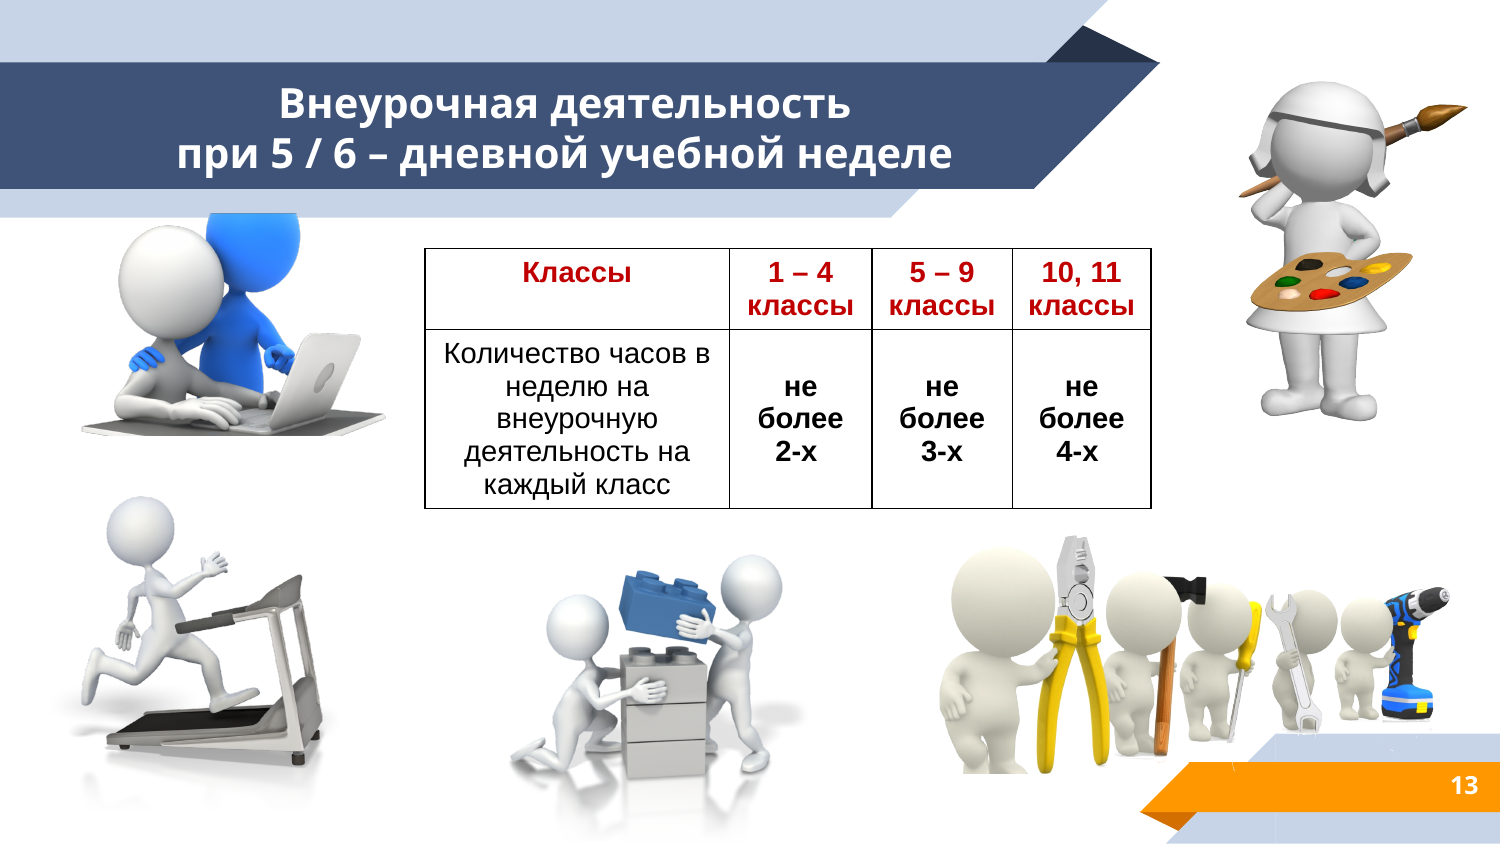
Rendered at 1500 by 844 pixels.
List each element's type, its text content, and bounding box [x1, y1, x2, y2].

slide_number 13 [1249, 760, 1494, 813]
picture [81, 213, 387, 436]
picture [42, 483, 355, 814]
title Внеурочная деятельность при 5 / 6 – дневной учебной неделе [133, 64, 997, 190]
table_cell Количество часов в неделю на внеурочную деятельность на каждый класс [426, 330, 729, 508]
table_cell не более 3-х [873, 330, 1012, 508]
table_header 5 – 9 классы [873, 249, 1012, 329]
table_cell не более 4-х [1013, 330, 1150, 508]
table_cell не более 2-х [730, 330, 871, 508]
table_header 10, 11 классы [1013, 249, 1141, 329]
picture [498, 530, 812, 844]
table_header Классы [426, 249, 729, 329]
picture [1146, 52, 1500, 431]
picture [927, 523, 1458, 774]
table_header 1 – 4 классы [730, 249, 871, 329]
